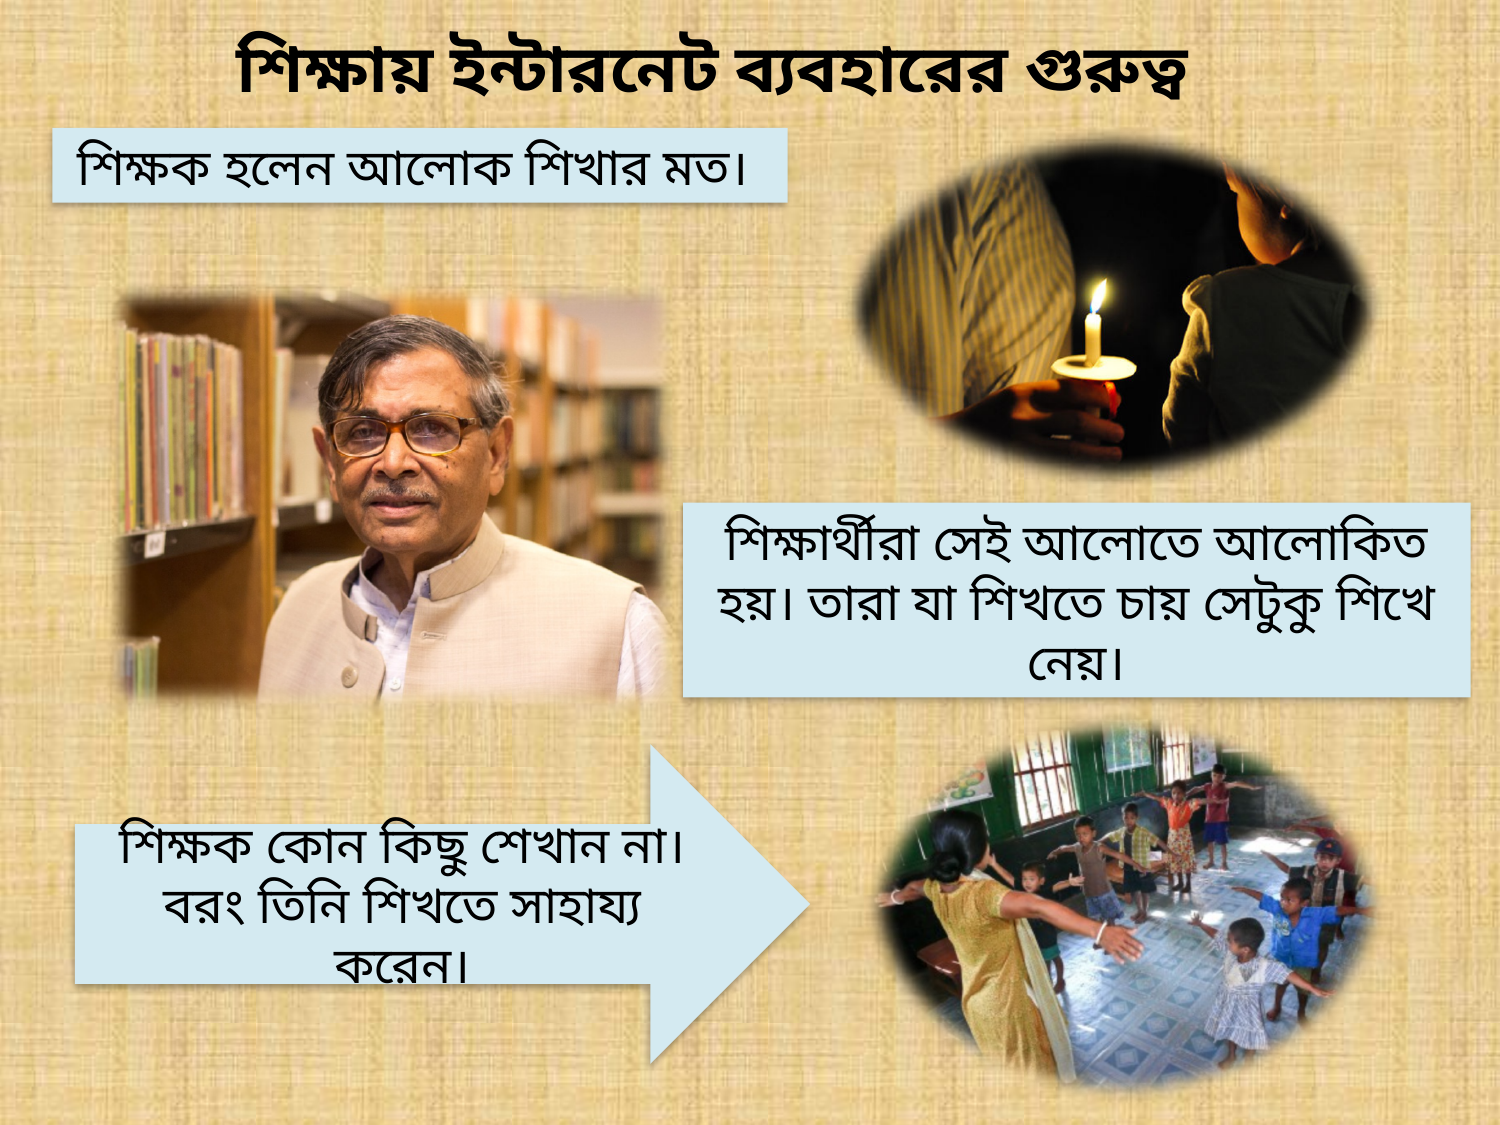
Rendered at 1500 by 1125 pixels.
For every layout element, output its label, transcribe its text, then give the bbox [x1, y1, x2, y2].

text_box শিক্ষায় ইন্টারনেট ব্যবহারের গুরুত্ব [103, 18, 1338, 113]
text_box শিক্ষক কোন কিছু শেখান না। বরং তিনি শিখতে সাহায্য করেন। [73, 743, 812, 1065]
text_box শিক্ষক হলেন আলোক শিখার মত। [52, 127, 788, 203]
picture [0, 0, 1500, 1125]
text_box শিক্ষার্থীরা সেই আলোতে আলোকিত হয়। তারা যা শিখতে চায় সেটুকু শিখে নেয়। [686, 502, 1471, 698]
